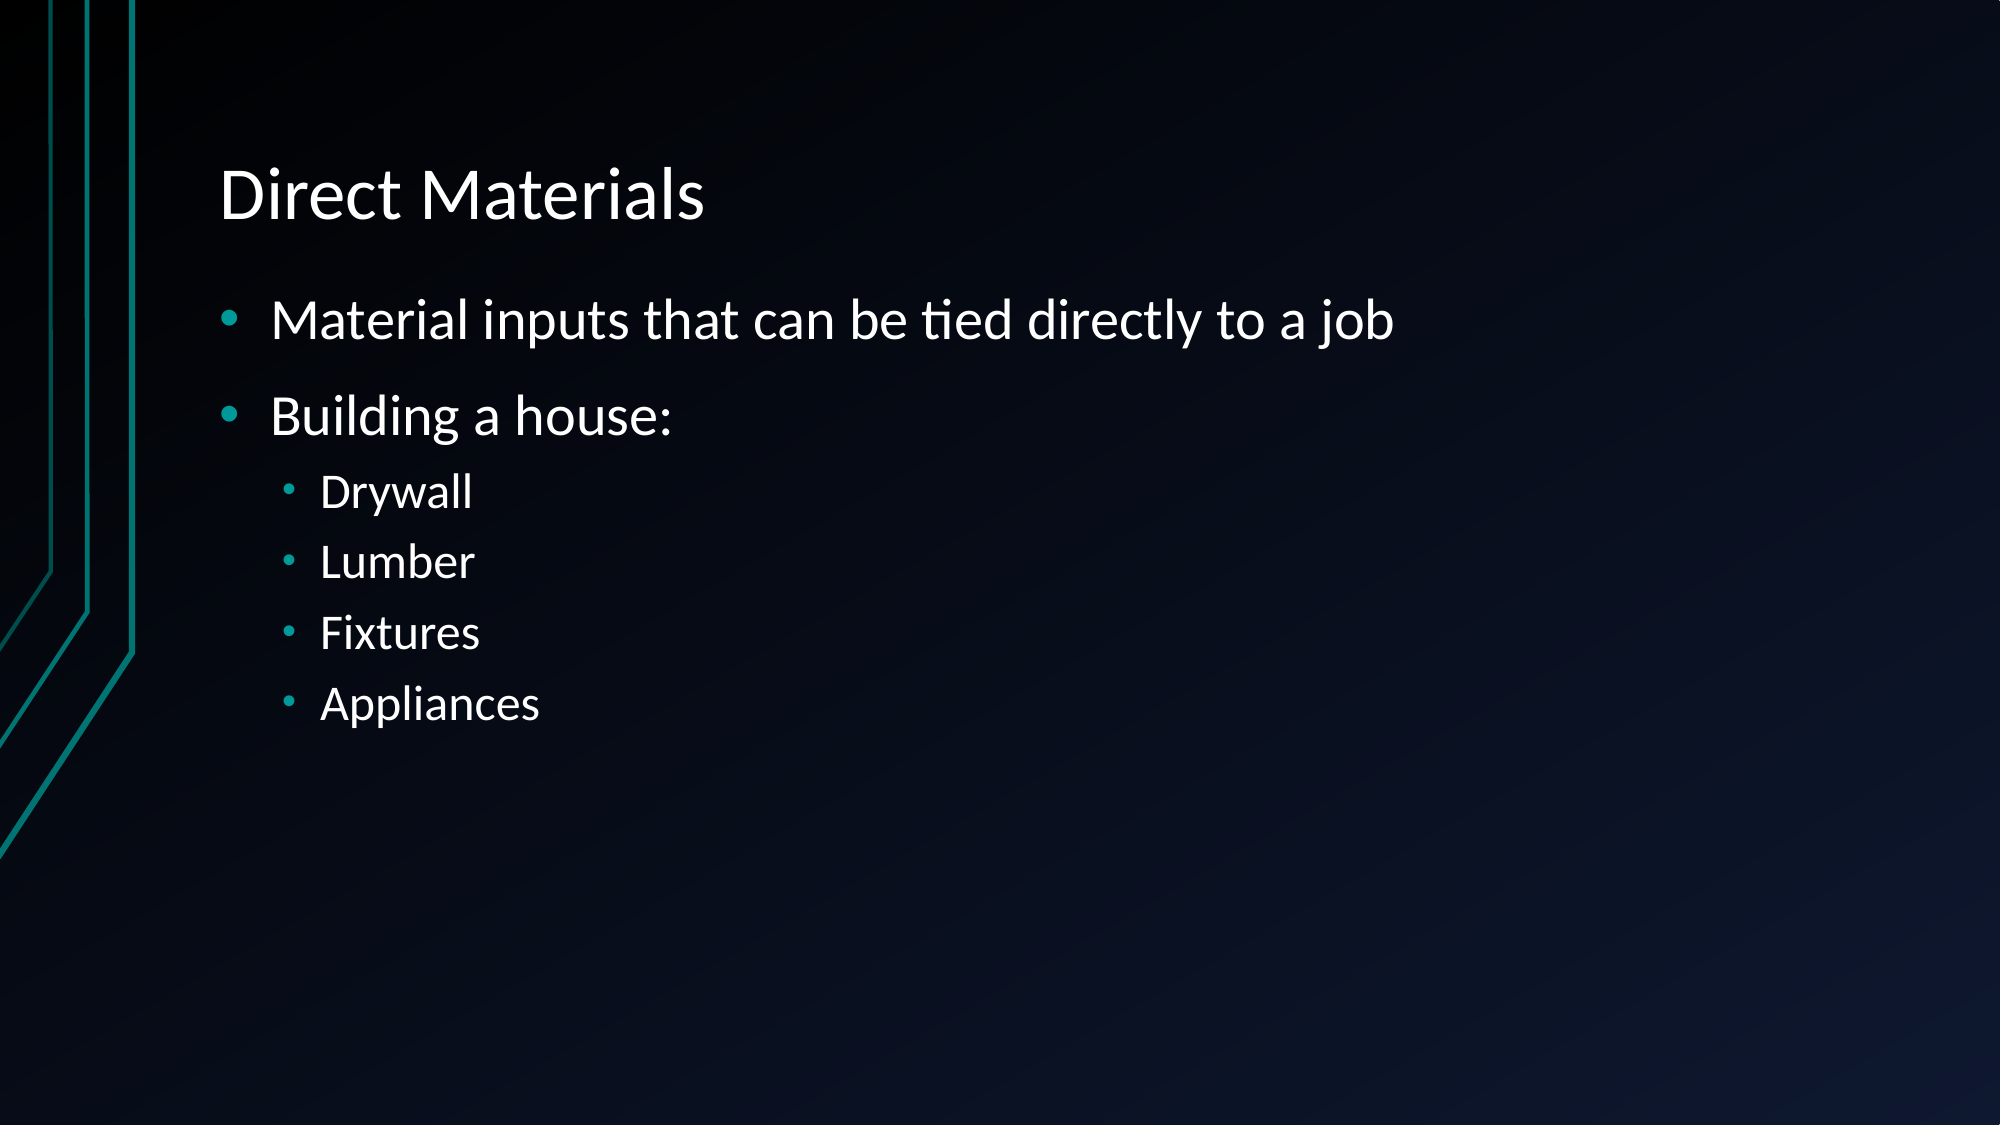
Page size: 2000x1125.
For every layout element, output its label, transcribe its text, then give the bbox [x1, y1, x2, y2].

list Material inputs that can be tied directly to a job Building a house: Drywall Lumber Fixtures Appliances [199, 279, 1900, 1012]
title Direct Materials [199, 45, 1900, 246]
